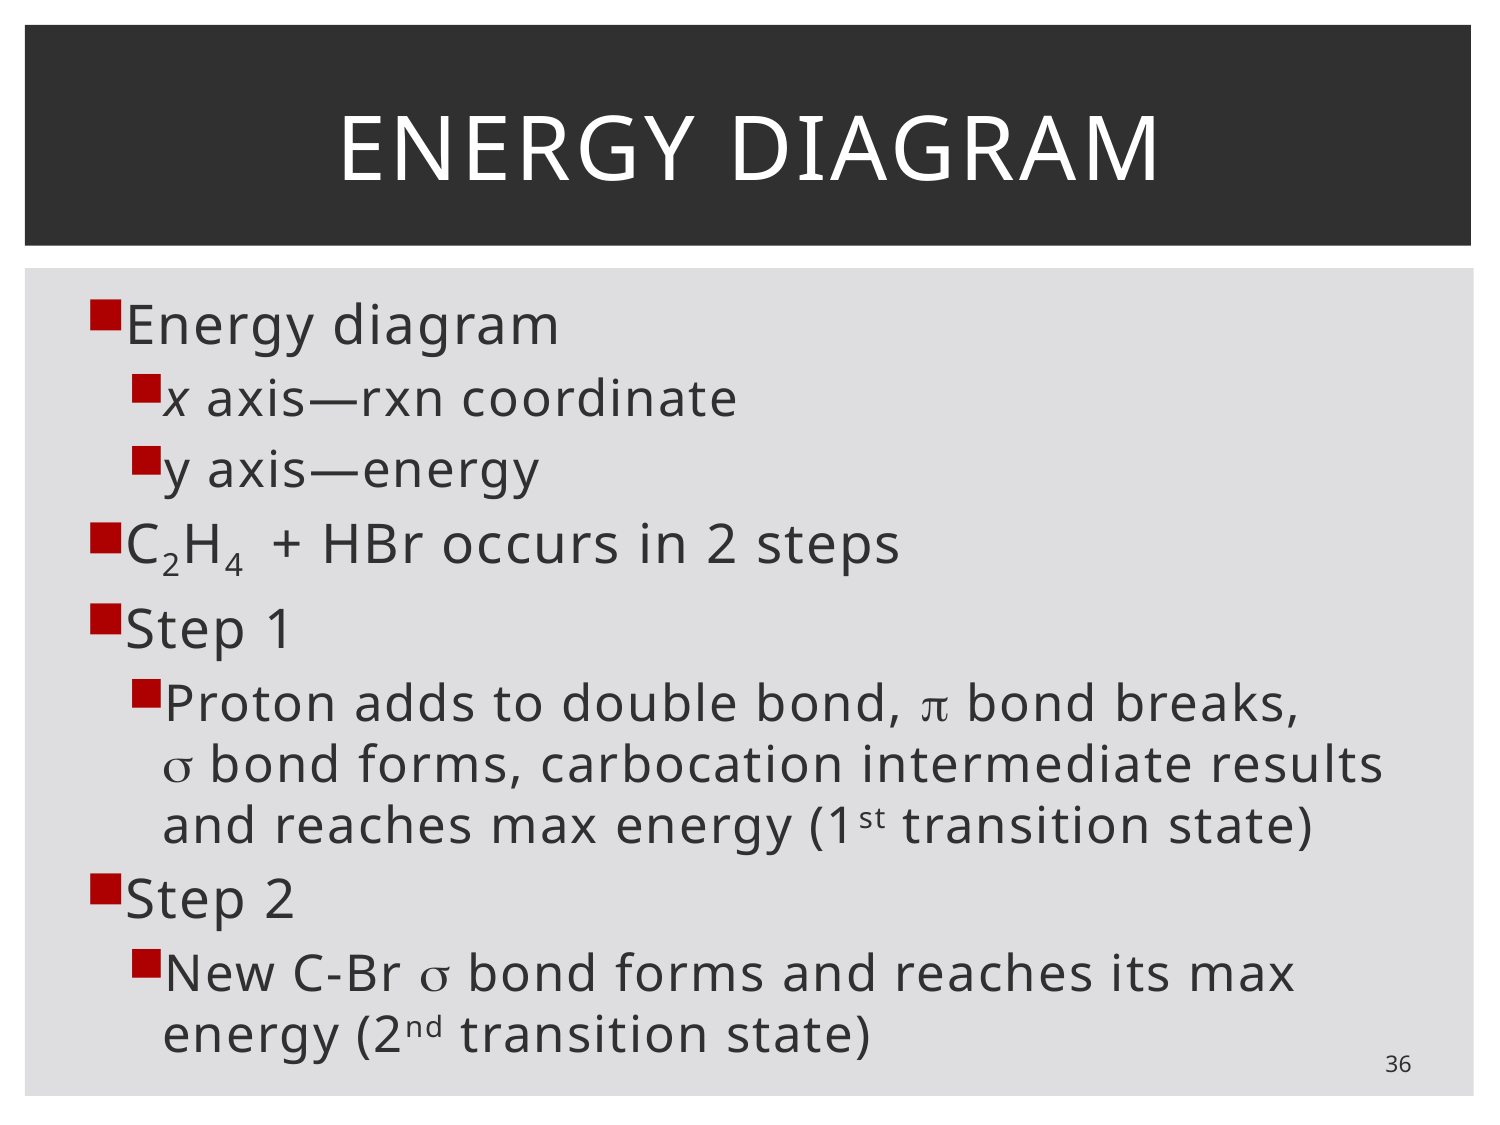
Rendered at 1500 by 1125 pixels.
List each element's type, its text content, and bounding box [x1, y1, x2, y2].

slide_number 36 [1349, 1041, 1448, 1089]
title Energy diagram [62, 58, 1438, 232]
list Energy diagram x axis—rxn coordinate y axis—energy C2H4 + HBr occurs in 2 steps Step 1 Proton adds to double bond,  bond breaks,  bond forms, carbocation intermediate results and reaches max energy (1st transition state) Step 2 New C-Br  bond forms and reaches its max energy (2nd transition state) [62, 281, 1442, 1100]
